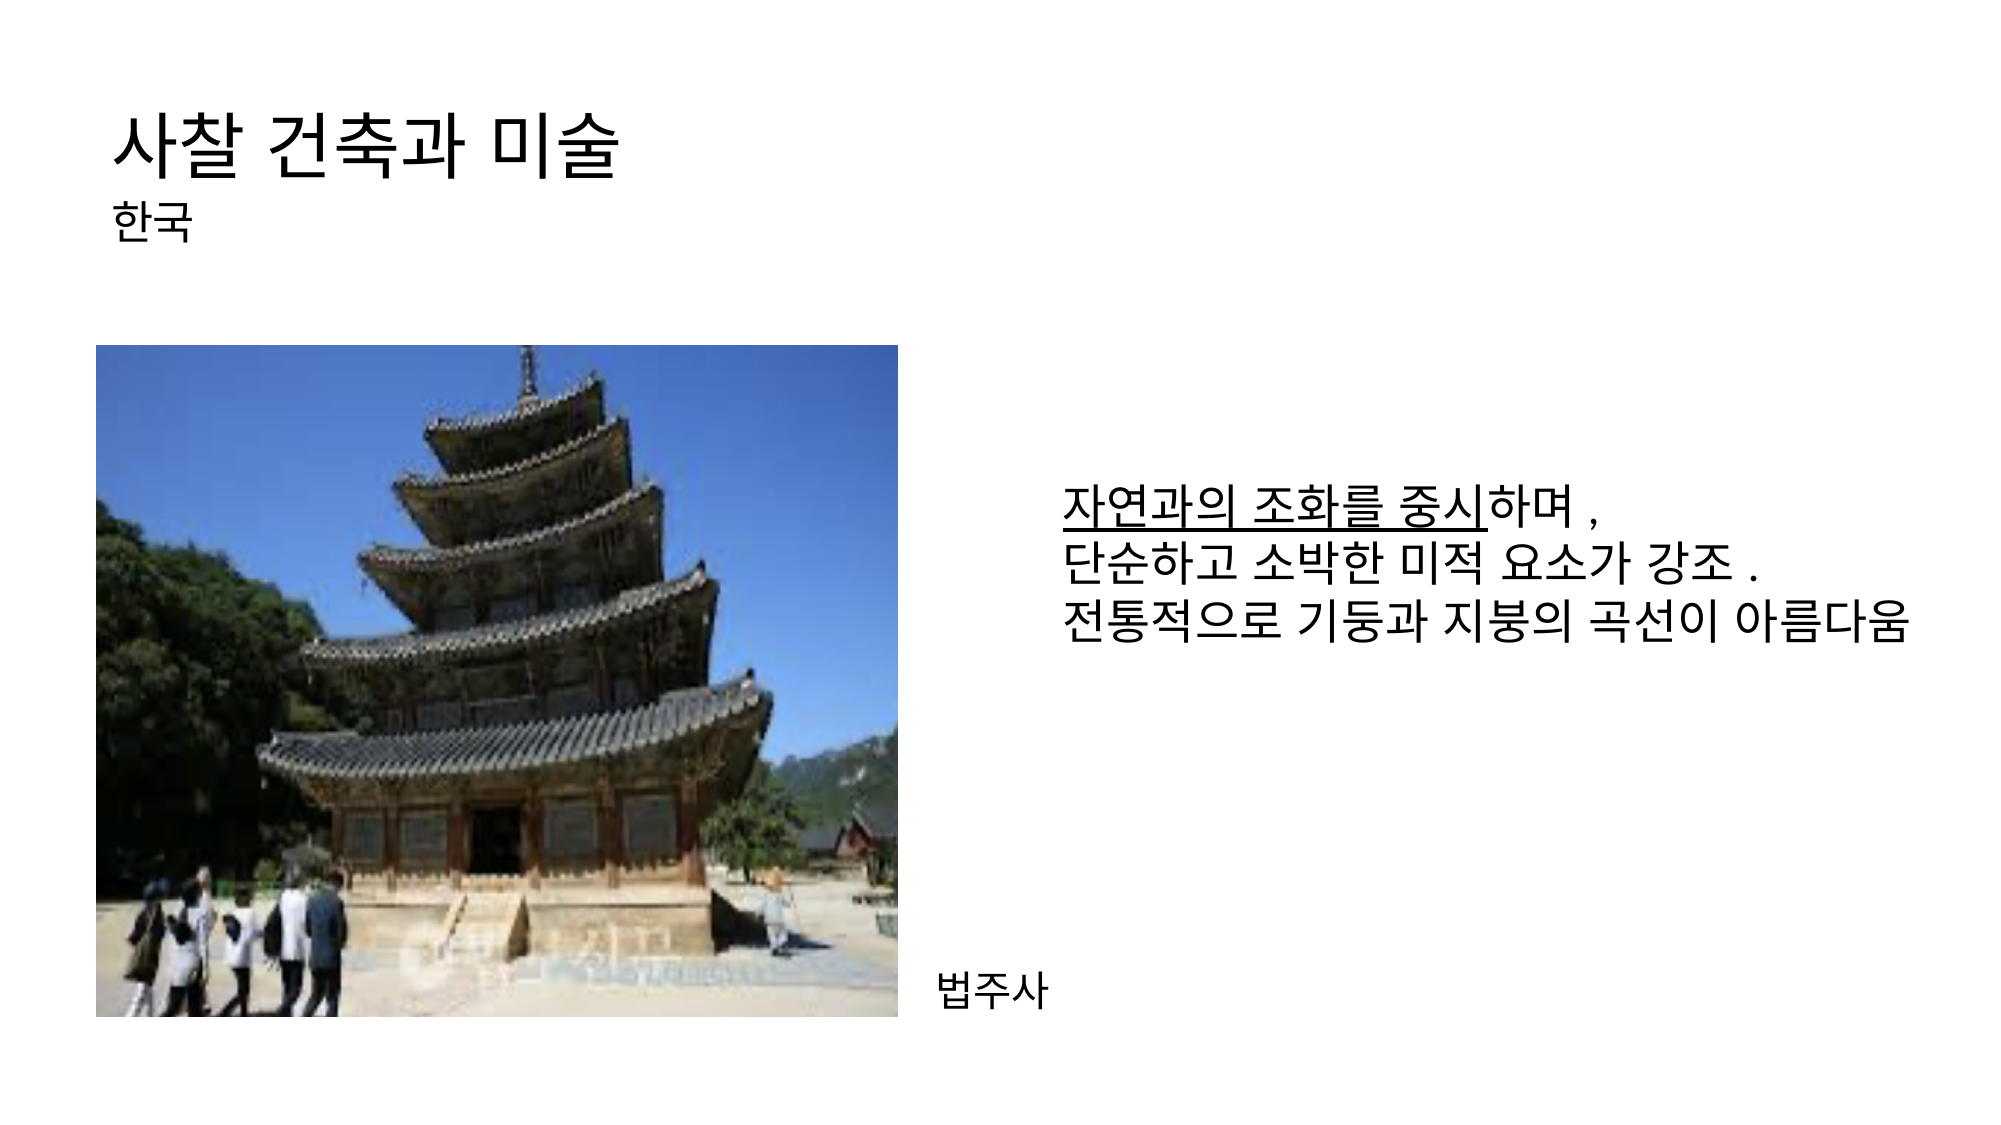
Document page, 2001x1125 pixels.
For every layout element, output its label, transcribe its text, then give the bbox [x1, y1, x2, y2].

picture [95, 344, 899, 1018]
text_box 사찰 건축과 미술 한국 [96, 92, 1904, 258]
text_box 법주사 [920, 957, 1066, 1023]
text_box 자연과의 조화를 중시하며, 단순하고 소박한 미적 요소가 강조. 전통적으로 기둥과 지붕의 곡선이 아름다움 [1047, 469, 1928, 657]
